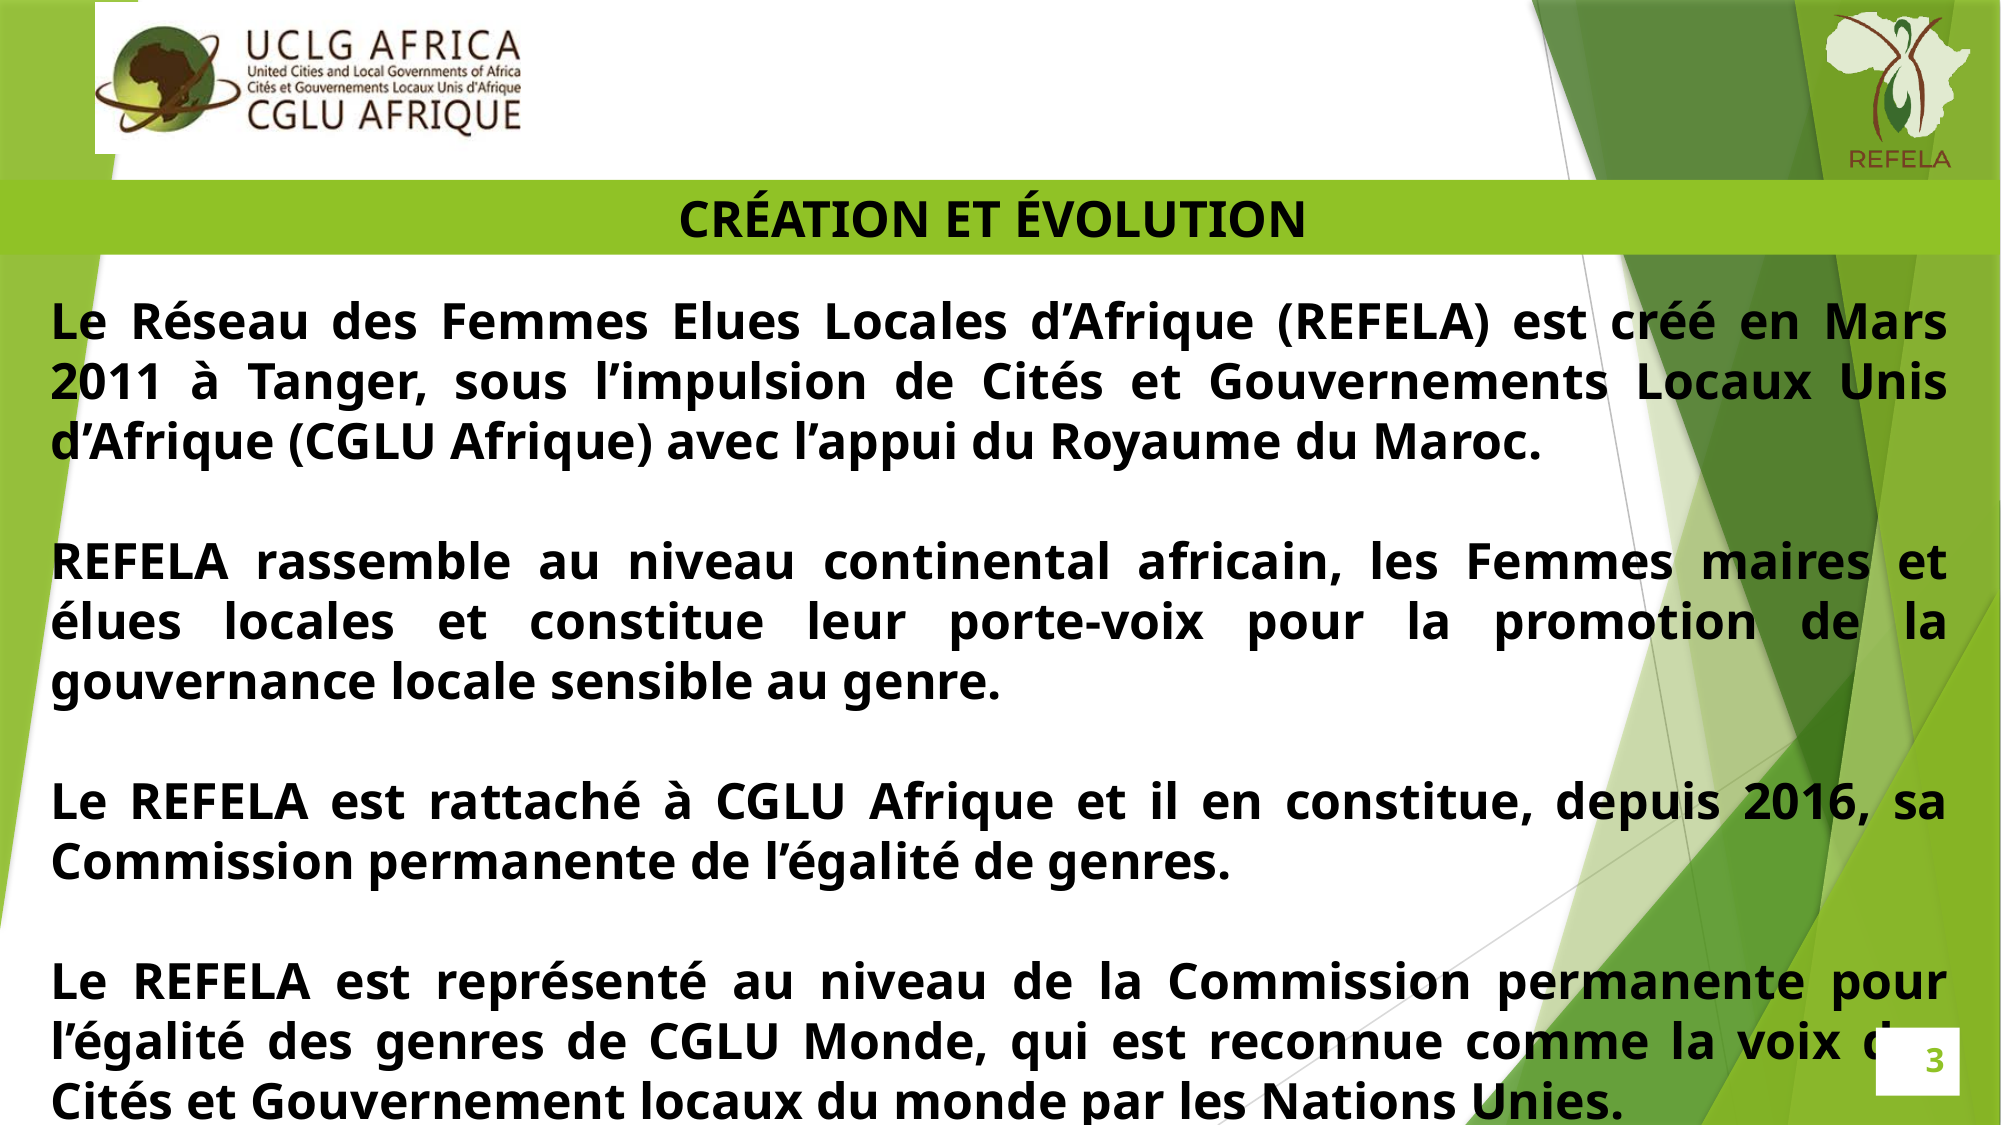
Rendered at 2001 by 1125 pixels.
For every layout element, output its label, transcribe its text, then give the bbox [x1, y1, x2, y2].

picture [1798, 0, 2000, 188]
slide_number 3 [1875, 1027, 1960, 1096]
text_box Le Réseau des Femmes Elues Locales d’Afrique (REFELA) est créé en Mars 2011 à Tanger, sous l’impulsion de Cités et Gouvernements Locaux Unis d’Afrique (CGLU Afrique) avec l’appui du Royaume du Maroc. REFELA rassemble au niveau continental africain, les Femmes maires et élues locales et constitue leur porte-voix pour la promotion de la gouvernance locale sensible au genre. Le REFELA est rattaché à CGLU Afrique et il en constitue, depuis 2016, sa Commission permanente de l’égalité de genres. Le REFELA est représenté au niveau de la Commission permanente pour l’égalité des genres de CGLU Monde, qui est reconnue comme la voix des Cités et Gouvernement locaux du monde par les Nations Unies. [35, 282, 1965, 1125]
picture [95, 2, 521, 154]
text_box CRÉATION ET ÉVOLUTION [0, 179, 2000, 255]
